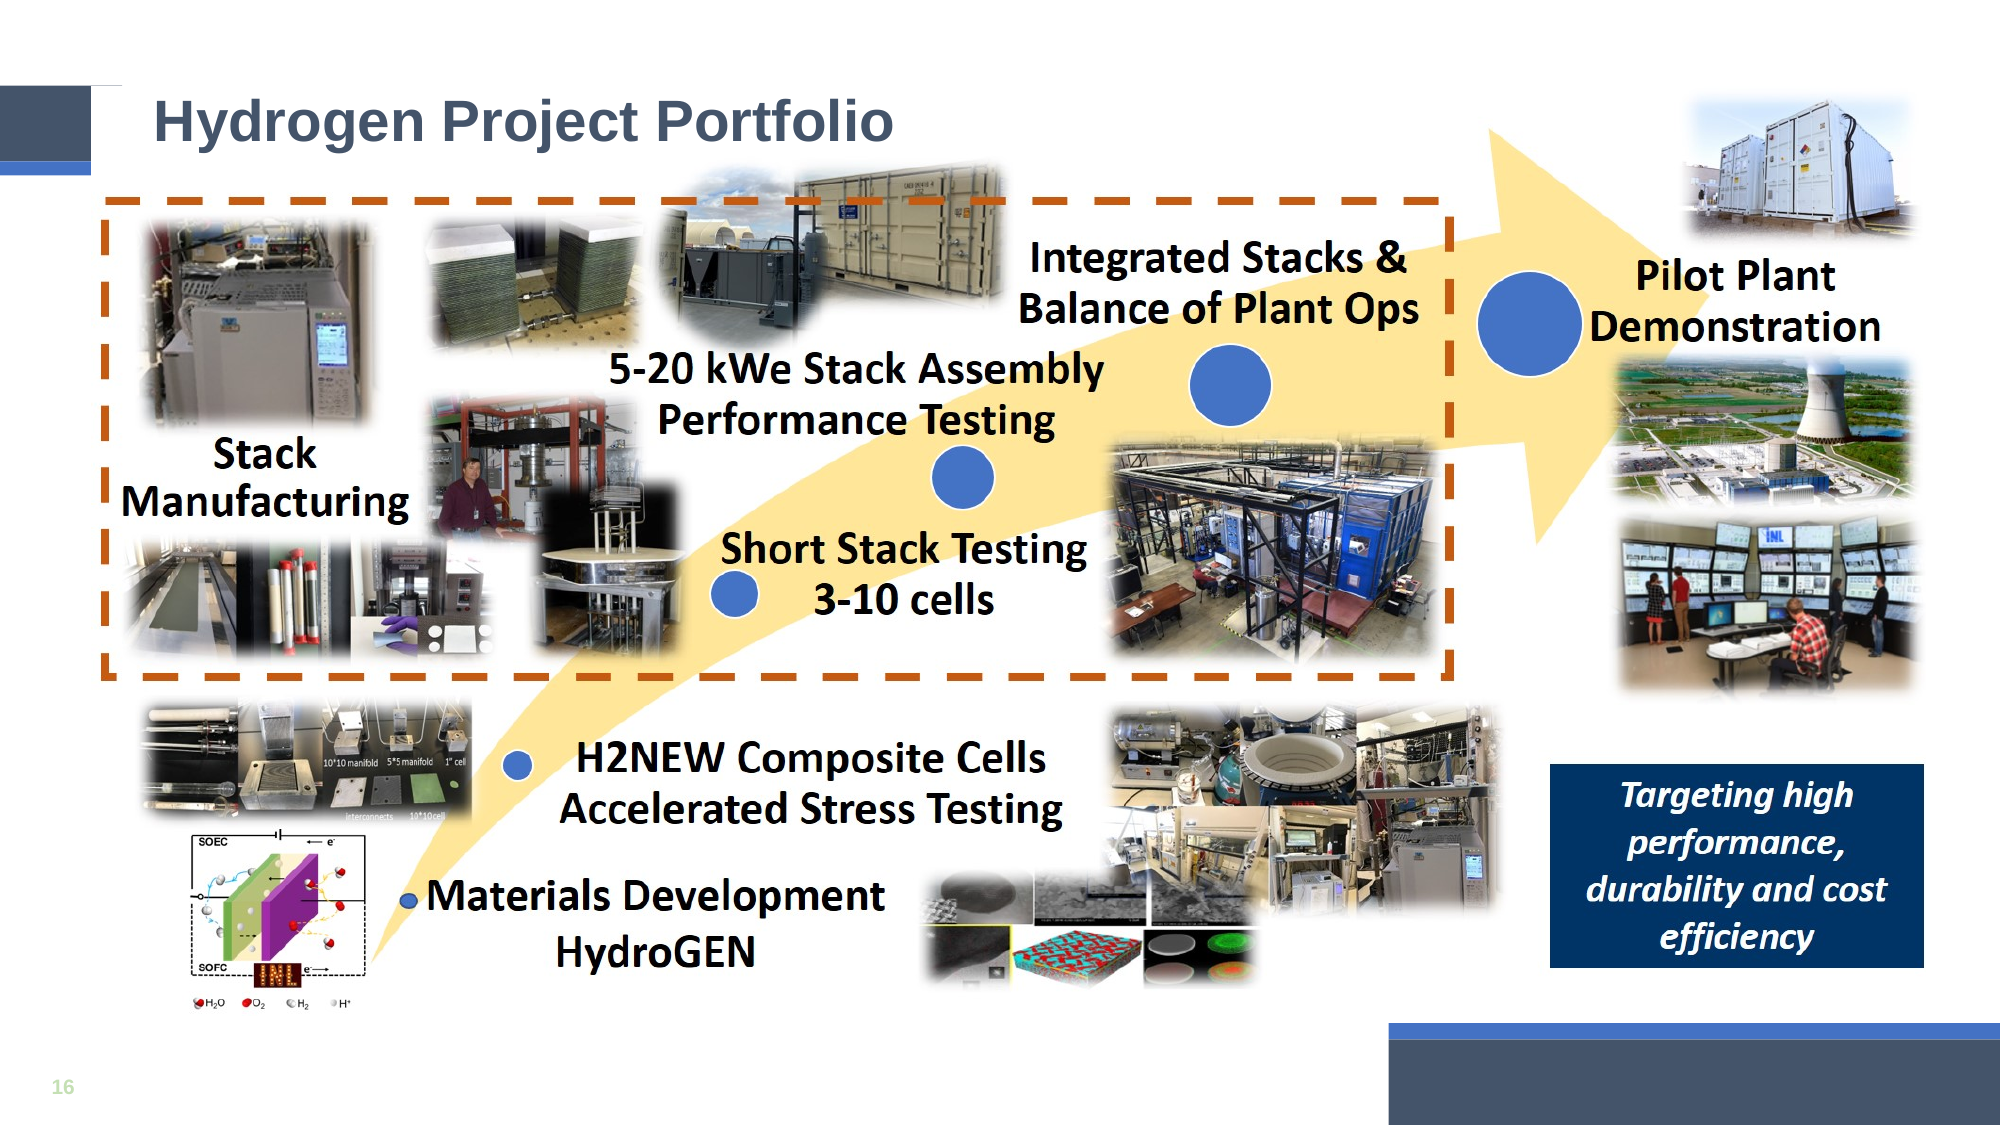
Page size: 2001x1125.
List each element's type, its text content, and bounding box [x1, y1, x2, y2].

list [90, 86, 1926, 1016]
slide_number 16 [25, 1065, 97, 1125]
